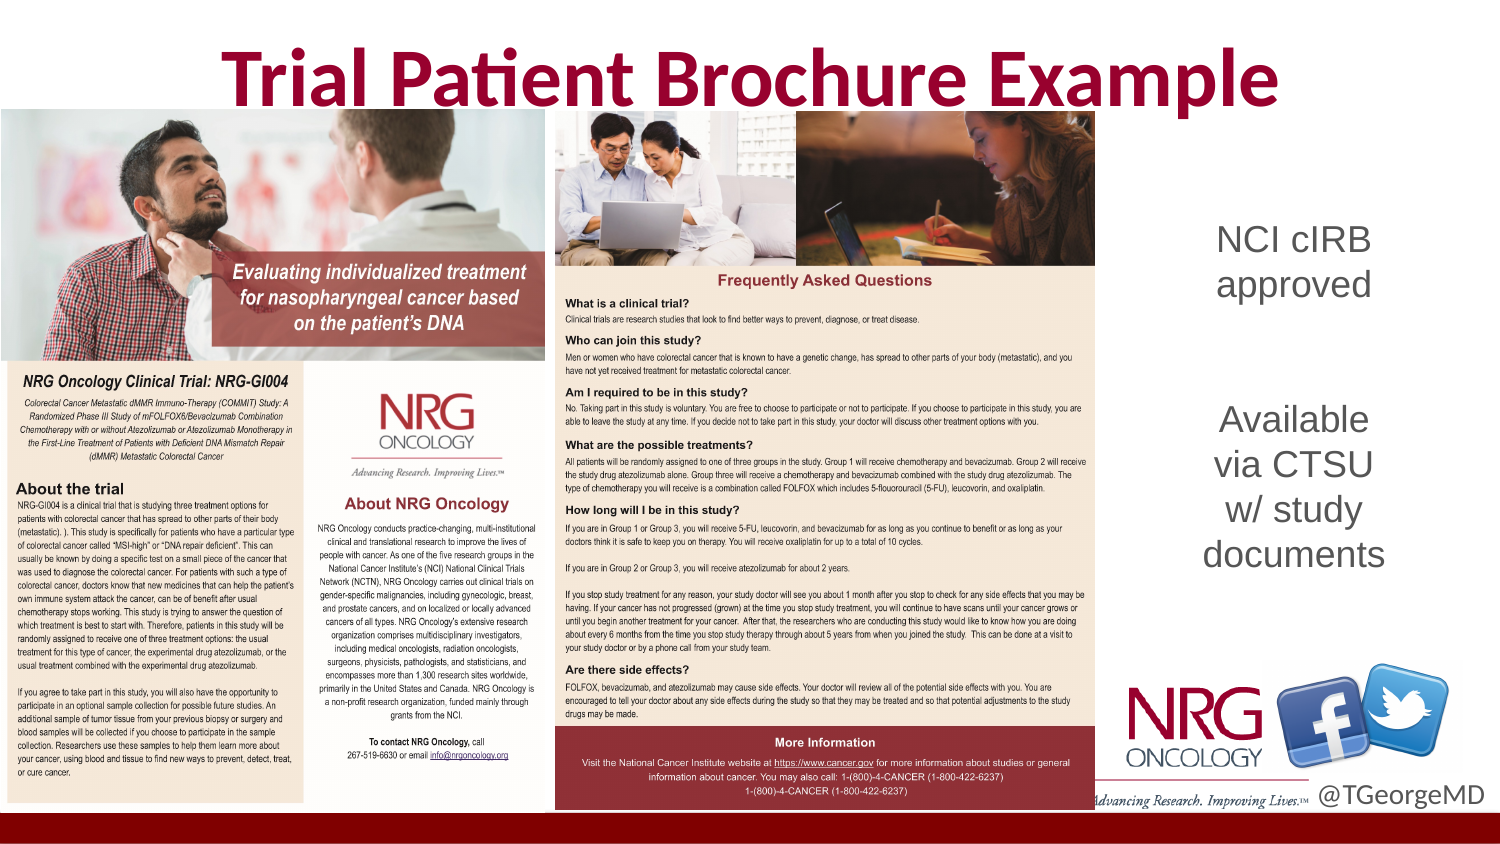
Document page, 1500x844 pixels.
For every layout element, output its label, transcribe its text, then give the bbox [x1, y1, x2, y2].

picture [554, 111, 1096, 811]
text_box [1101, 659, 1463, 809]
picture [1, 108, 545, 813]
title Trial Patient Brochure Example [7, 15, 1496, 121]
text_box @TGeorgeMD [1098, 767, 1500, 818]
text_box NCI cIRB approved Available via CTSU w/ study documents [1181, 207, 1407, 583]
